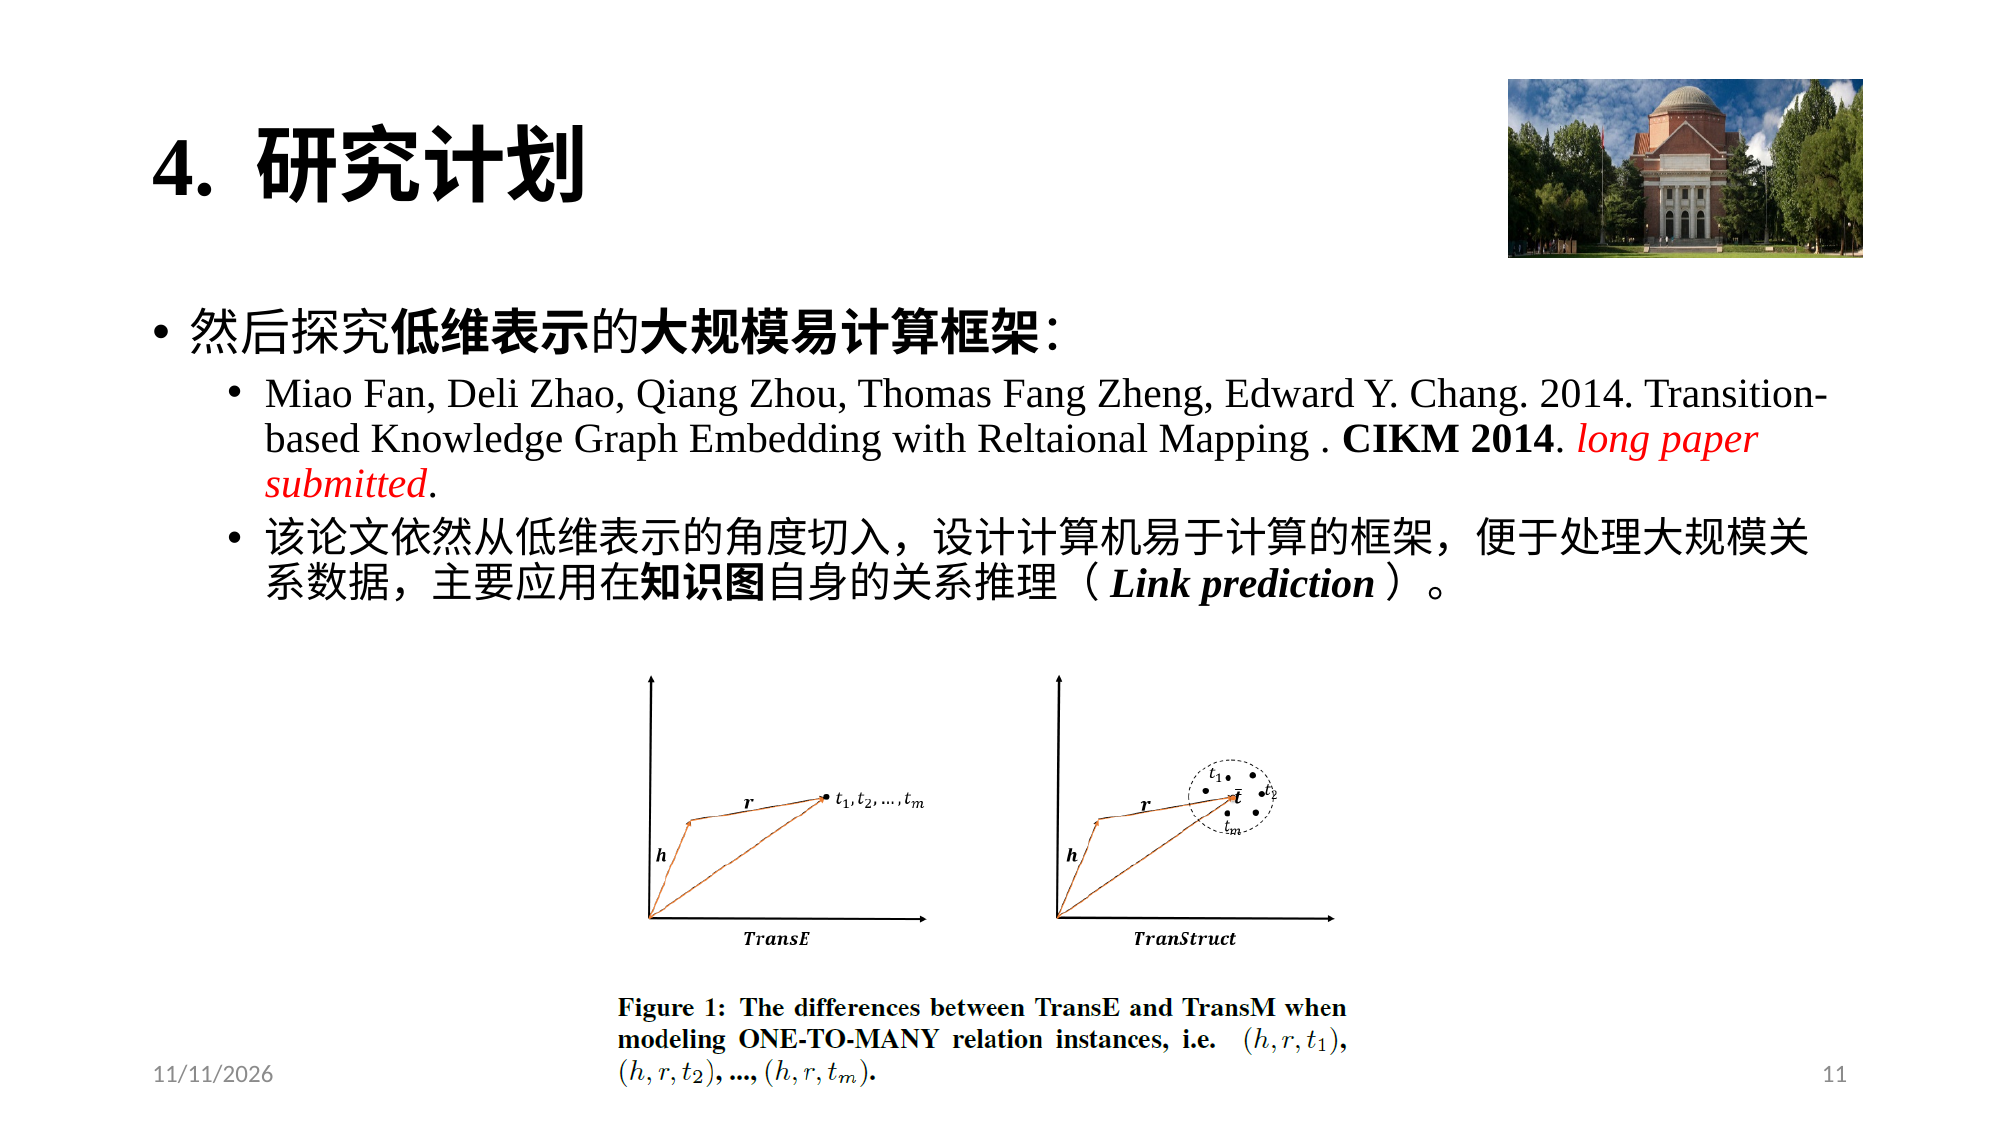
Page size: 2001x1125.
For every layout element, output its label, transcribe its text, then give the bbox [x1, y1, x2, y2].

picture [571, 626, 1371, 1103]
slide_number 11 [1412, 1042, 1863, 1103]
list 然后探究低维表示的大规模易计算框架： Miao Fan, Deli Zhao, Qiang Zhou, Thomas Fang Zheng, Edward Y. Chang. 2014. Transition-based Knowledge Graph Embedding with Reltaional Mapping . CIKM 2014. long paper submitted. 该论文依然从低维表示的角度切入，设计计算机易于计算的框架，便于处理大规模关系数据，主要应用在知识图自身的关系推理（Link prediction）。 [137, 299, 1863, 1014]
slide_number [137, 1042, 571, 1103]
title 4. 研究计划 [137, 59, 1863, 278]
picture [1508, 79, 1863, 258]
